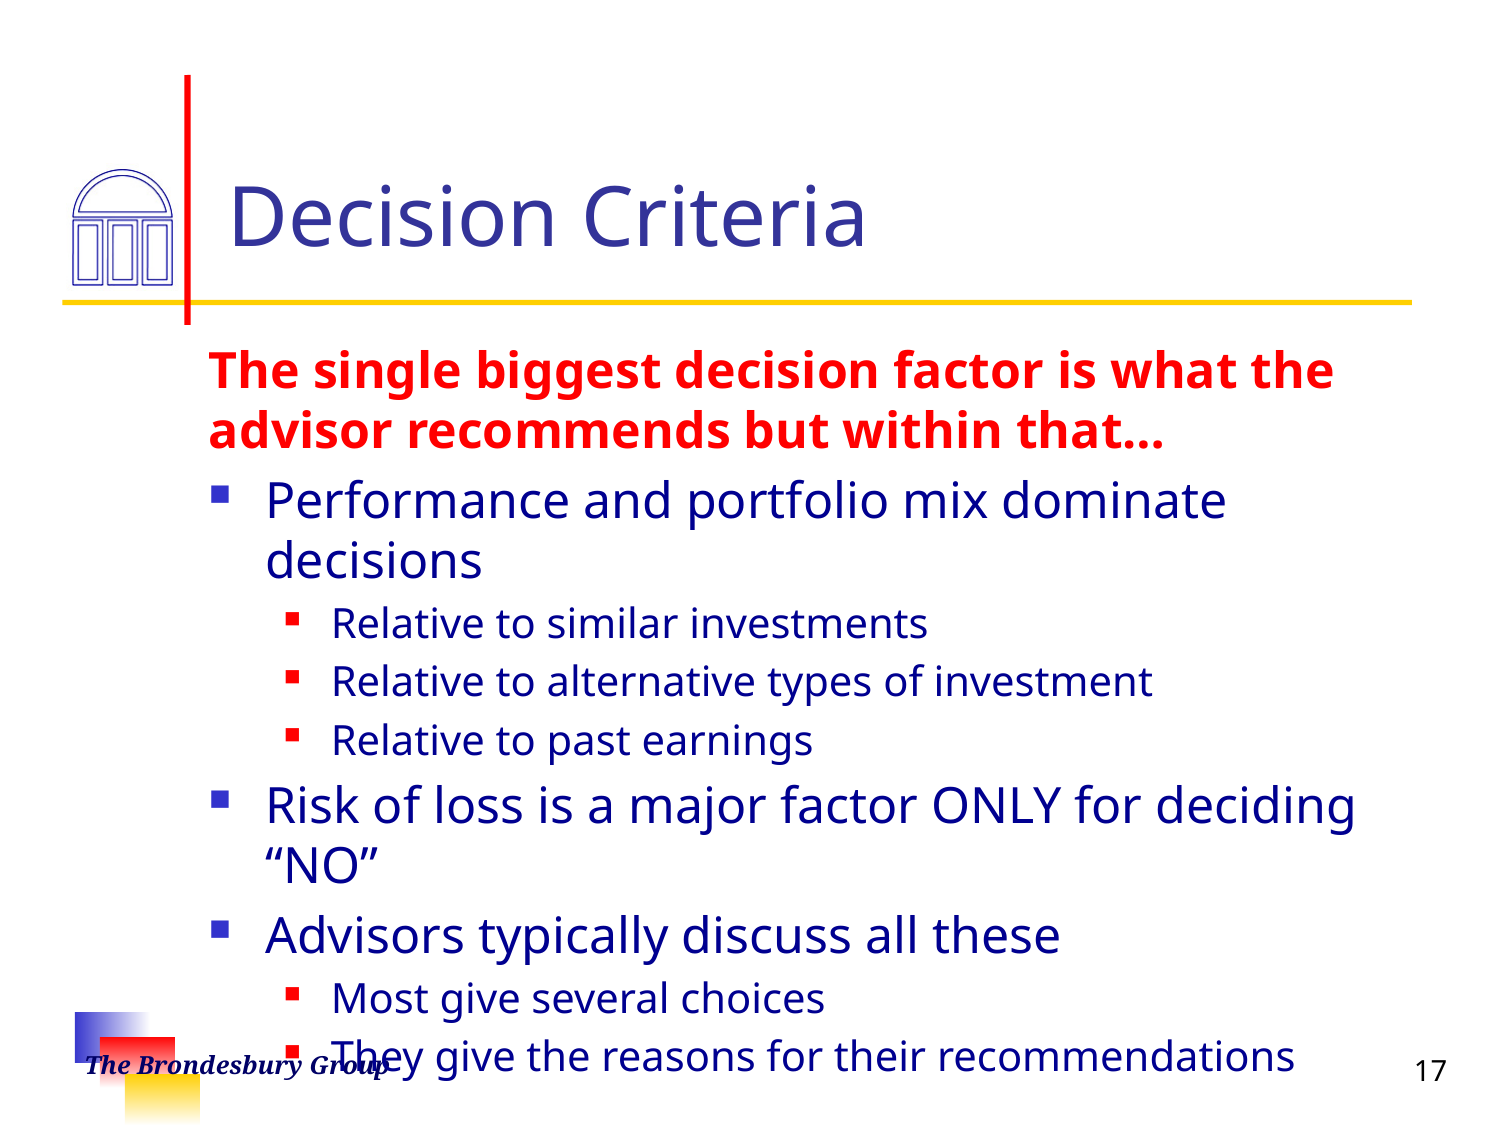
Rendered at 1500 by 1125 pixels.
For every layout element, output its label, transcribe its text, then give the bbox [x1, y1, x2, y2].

picture [66, 163, 180, 291]
list The single biggest decision factor is what the advisor recommends but within that… Performance and portfolio mix dominate decisions Relative to similar investments Relative to alternative types of investment Relative to past earnings Risk of loss is a major factor ONLY for deciding “NO” Advisors typically discuss all these Most give several choices They give the reasons for their recommendations [193, 330, 1470, 1007]
slide_number 17 [1149, 1024, 1463, 1101]
title Decision Criteria [212, 147, 1392, 279]
